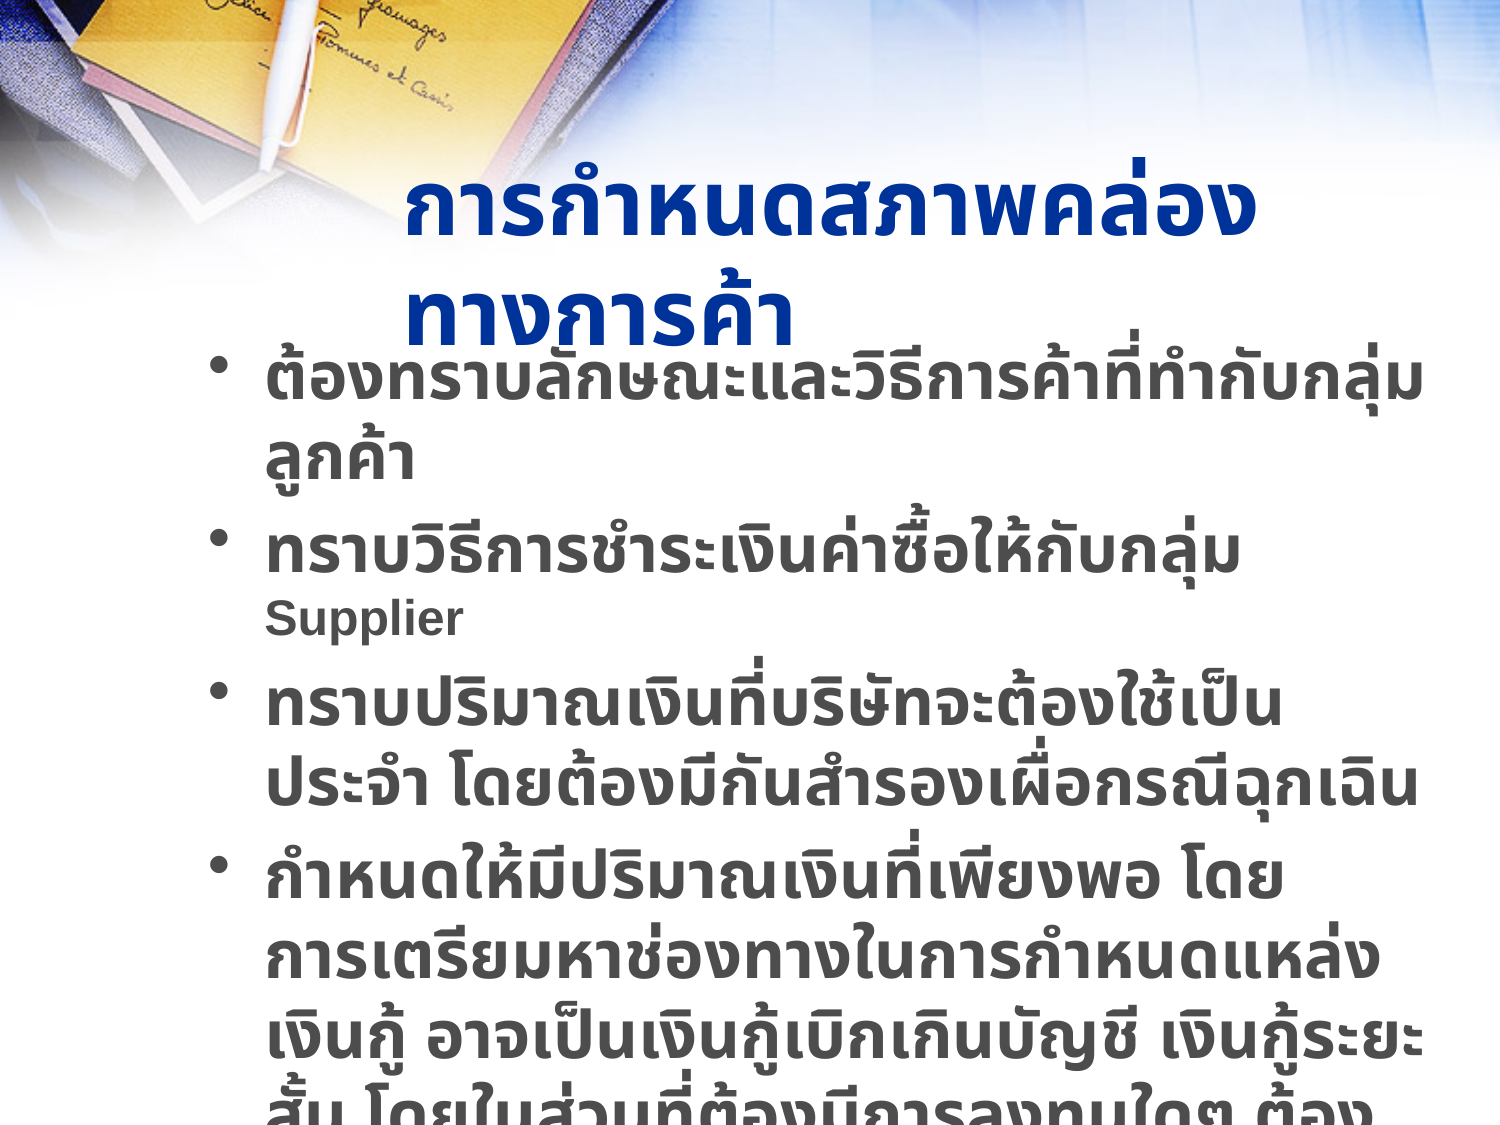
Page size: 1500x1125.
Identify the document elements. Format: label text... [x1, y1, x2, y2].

title การกำหนดสภาพคล่องทางการค้า [387, 212, 1363, 296]
picture [0, 0, 1500, 1125]
list ต้องทราบลักษณะและวิธีการค้าที่ทำกับกลุ่มลูกค้า ทราบวิธีการชำระเงินค่าซื้อให้กับกลุ่ม Supplier ทราบปริมาณเงินที่บริษัทจะต้องใช้เป็นประจำ โดยต้องมีกันสำรองเผื่อกรณีฉุกเฉิน กำหนดให้มีปริมาณเงินที่เพียงพอ โดยการเตรียมหาช่องทางในการกำหนดแหล่งเงินกู้ อาจเป็นเงินกู้เบิกเกินบัญชี เงินกู้ระยะสั้น โดยในส่วนที่ต้องมีการลงทุนใดๆ ต้องใช้ทุนหรือเงินกู้ระยะยาว [192, 324, 1447, 1059]
